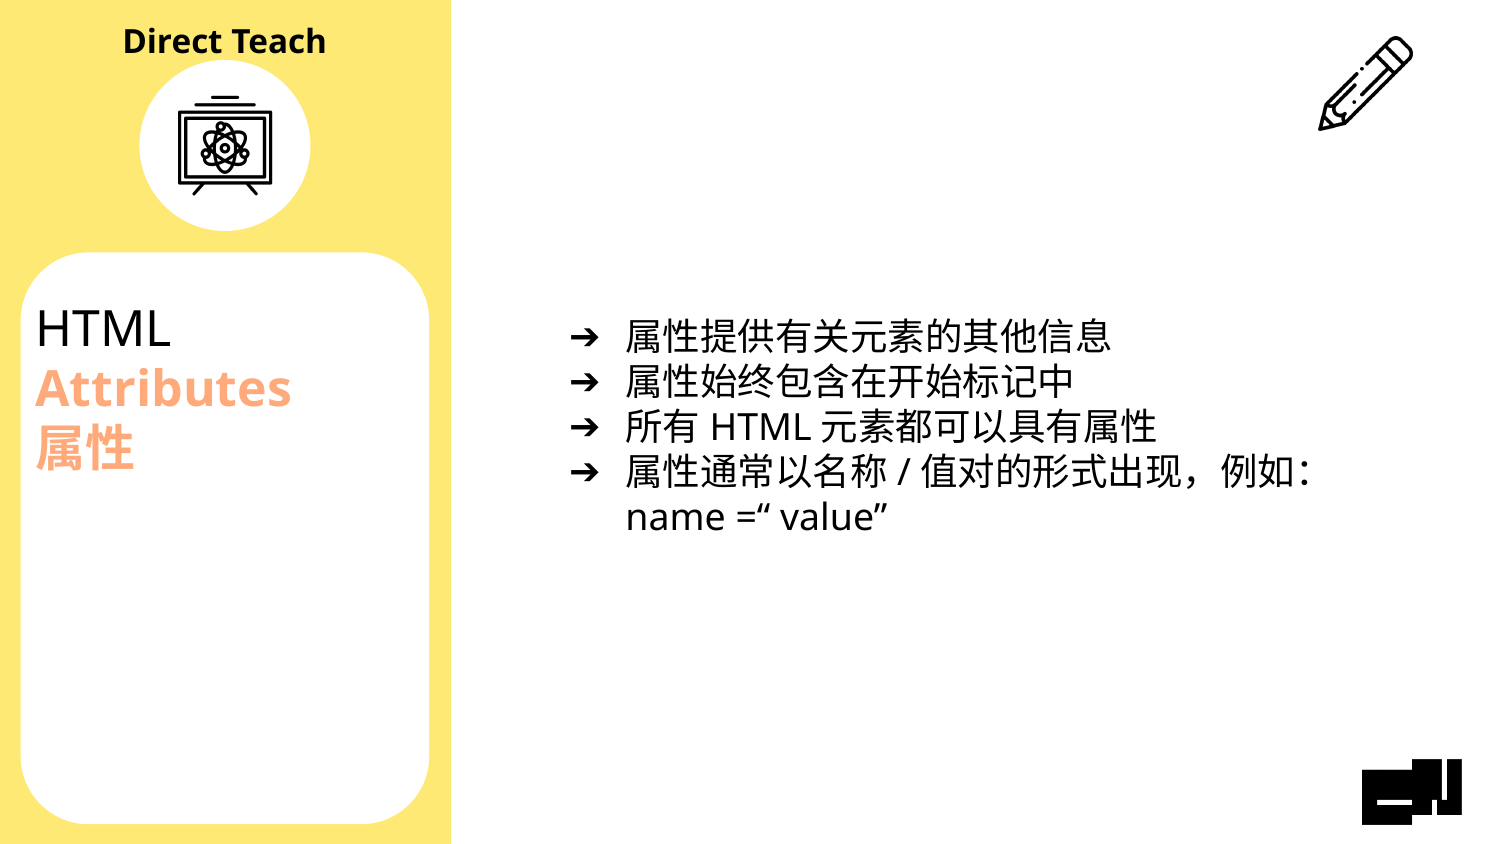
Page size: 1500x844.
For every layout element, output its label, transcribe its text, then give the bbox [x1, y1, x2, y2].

picture [1362, 759, 1462, 825]
text_box 属性提供有关元素的其他信息 属性始终包含在开始标记中 所有HTML元素都可以具有属性 属性通常以名称/值对的形式出现，例如：name =“ value” [535, 252, 1421, 678]
title HTML Attributes 属性 [20, 281, 430, 792]
picture [1317, 36, 1413, 132]
picture [173, 93, 277, 198]
